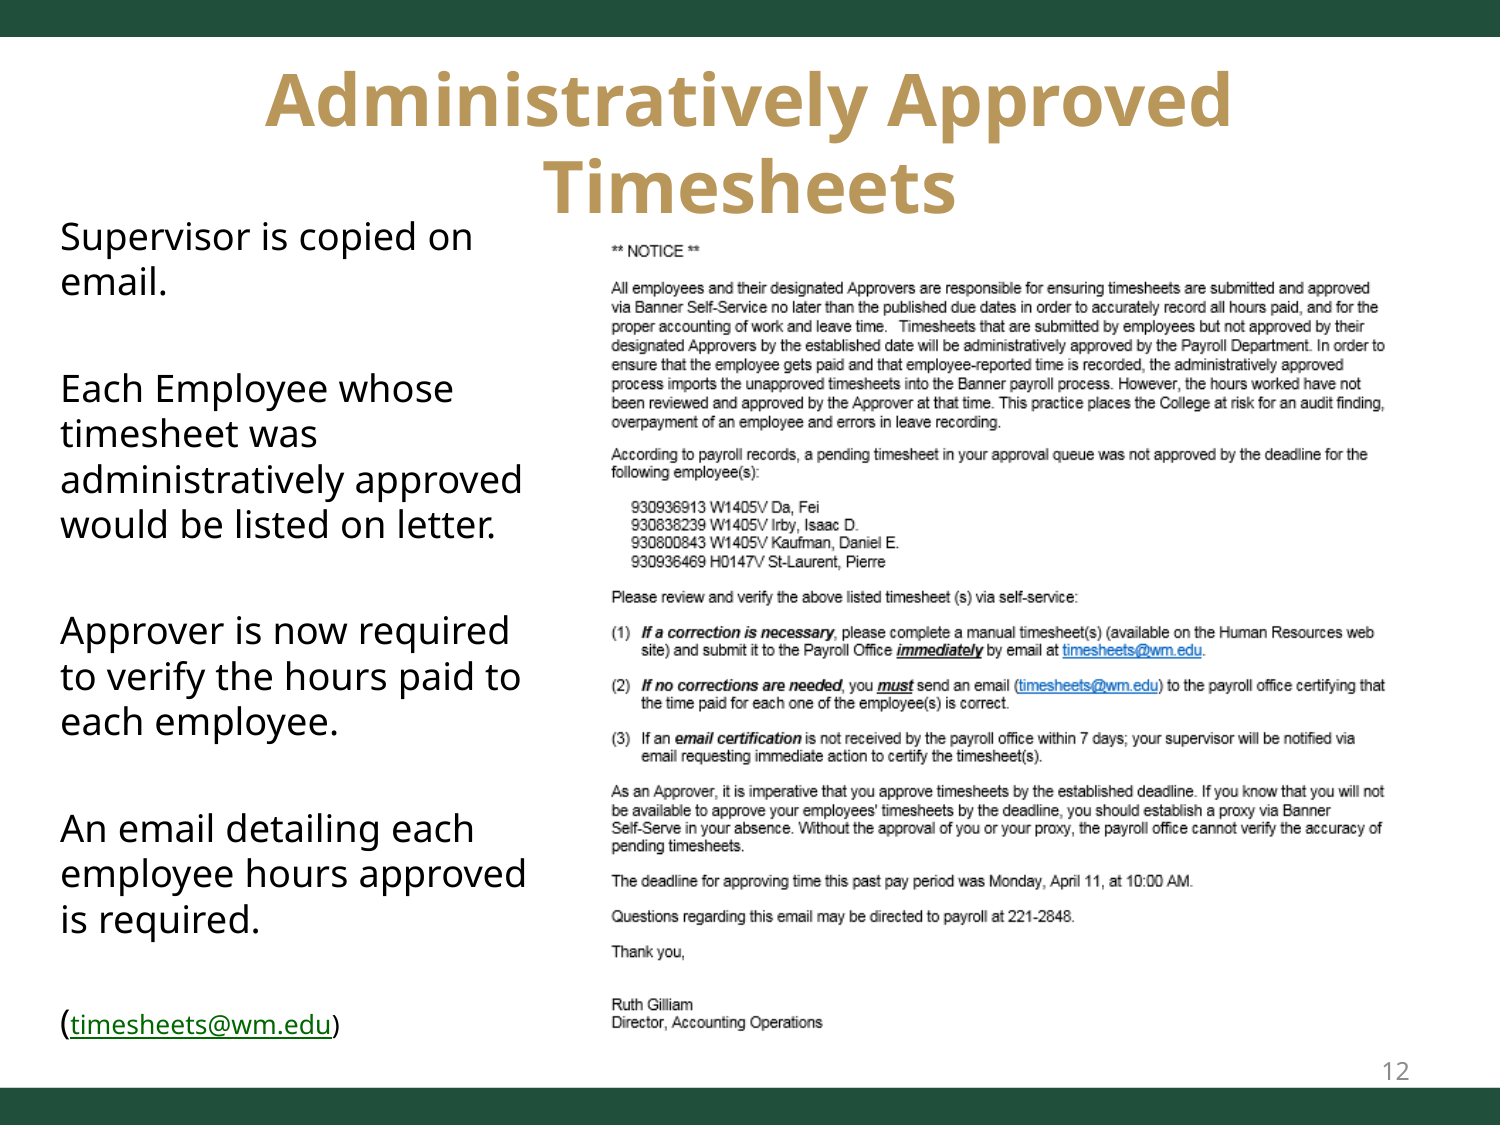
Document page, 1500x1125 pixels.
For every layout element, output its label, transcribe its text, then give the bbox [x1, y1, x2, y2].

picture [0, 0, 1500, 1125]
title Administratively Approved Timesheets [75, 44, 1425, 236]
list Supervisor is copied on email. Each Employee whose timesheet was administratively approved would be listed on letter. Approver is now required to verify the hours paid to each employee. An email detailing each employee hours approved is required. (timesheets@wm.edu) [45, 204, 569, 1063]
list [605, 235, 1406, 1035]
slide_number 12 [1074, 1042, 1425, 1103]
